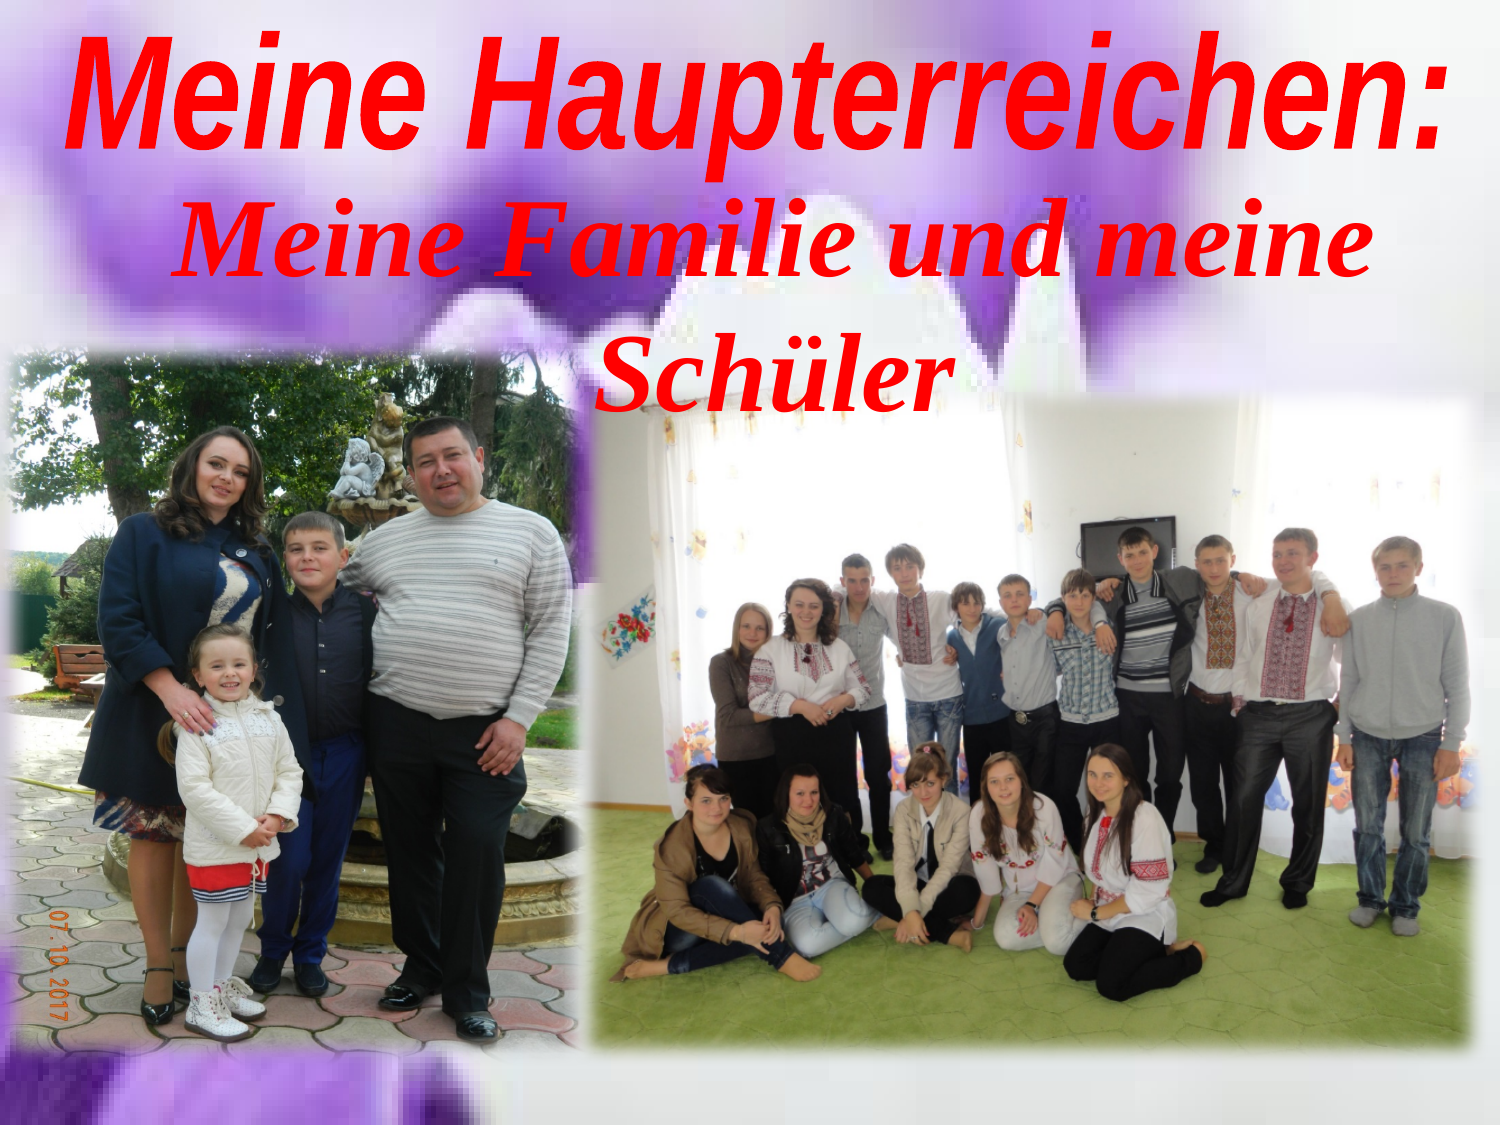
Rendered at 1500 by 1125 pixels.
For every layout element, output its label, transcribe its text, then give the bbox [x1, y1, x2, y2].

text_box Meine Familie und meine Schüler [19, 156, 1500, 442]
picture [0, 0, 1500, 1125]
